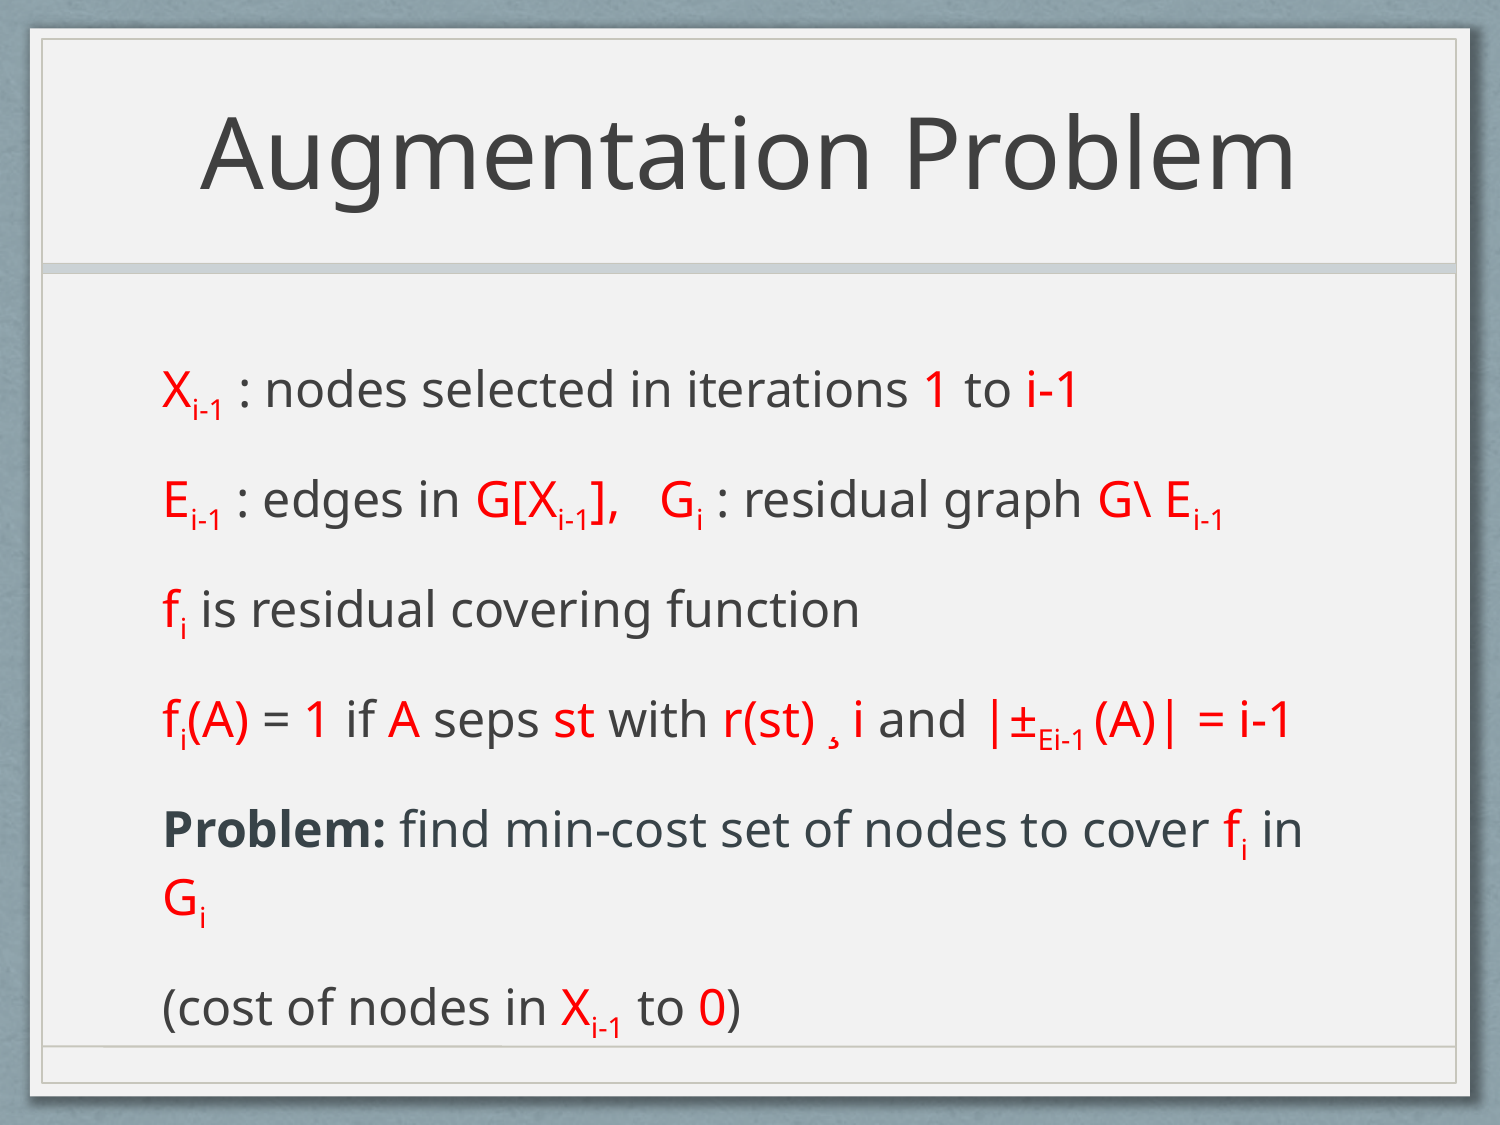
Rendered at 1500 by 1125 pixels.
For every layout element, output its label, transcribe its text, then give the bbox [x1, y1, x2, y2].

list Xi-1 : nodes selected in iterations 1 to i-1 Ei-1 : edges in G[Xi-1], Gi : residual graph G\ Ei-1 fi is residual covering function fi(A) = 1 if A seps st with r(st) ¸ i and |±Ei-1 (A)| = i-1 Problem: find min-cost set of nodes to cover fi in Gi (cost of nodes in Xi-1 to 0) [147, 350, 1353, 995]
title Augmentation Problem [147, 40, 1353, 260]
